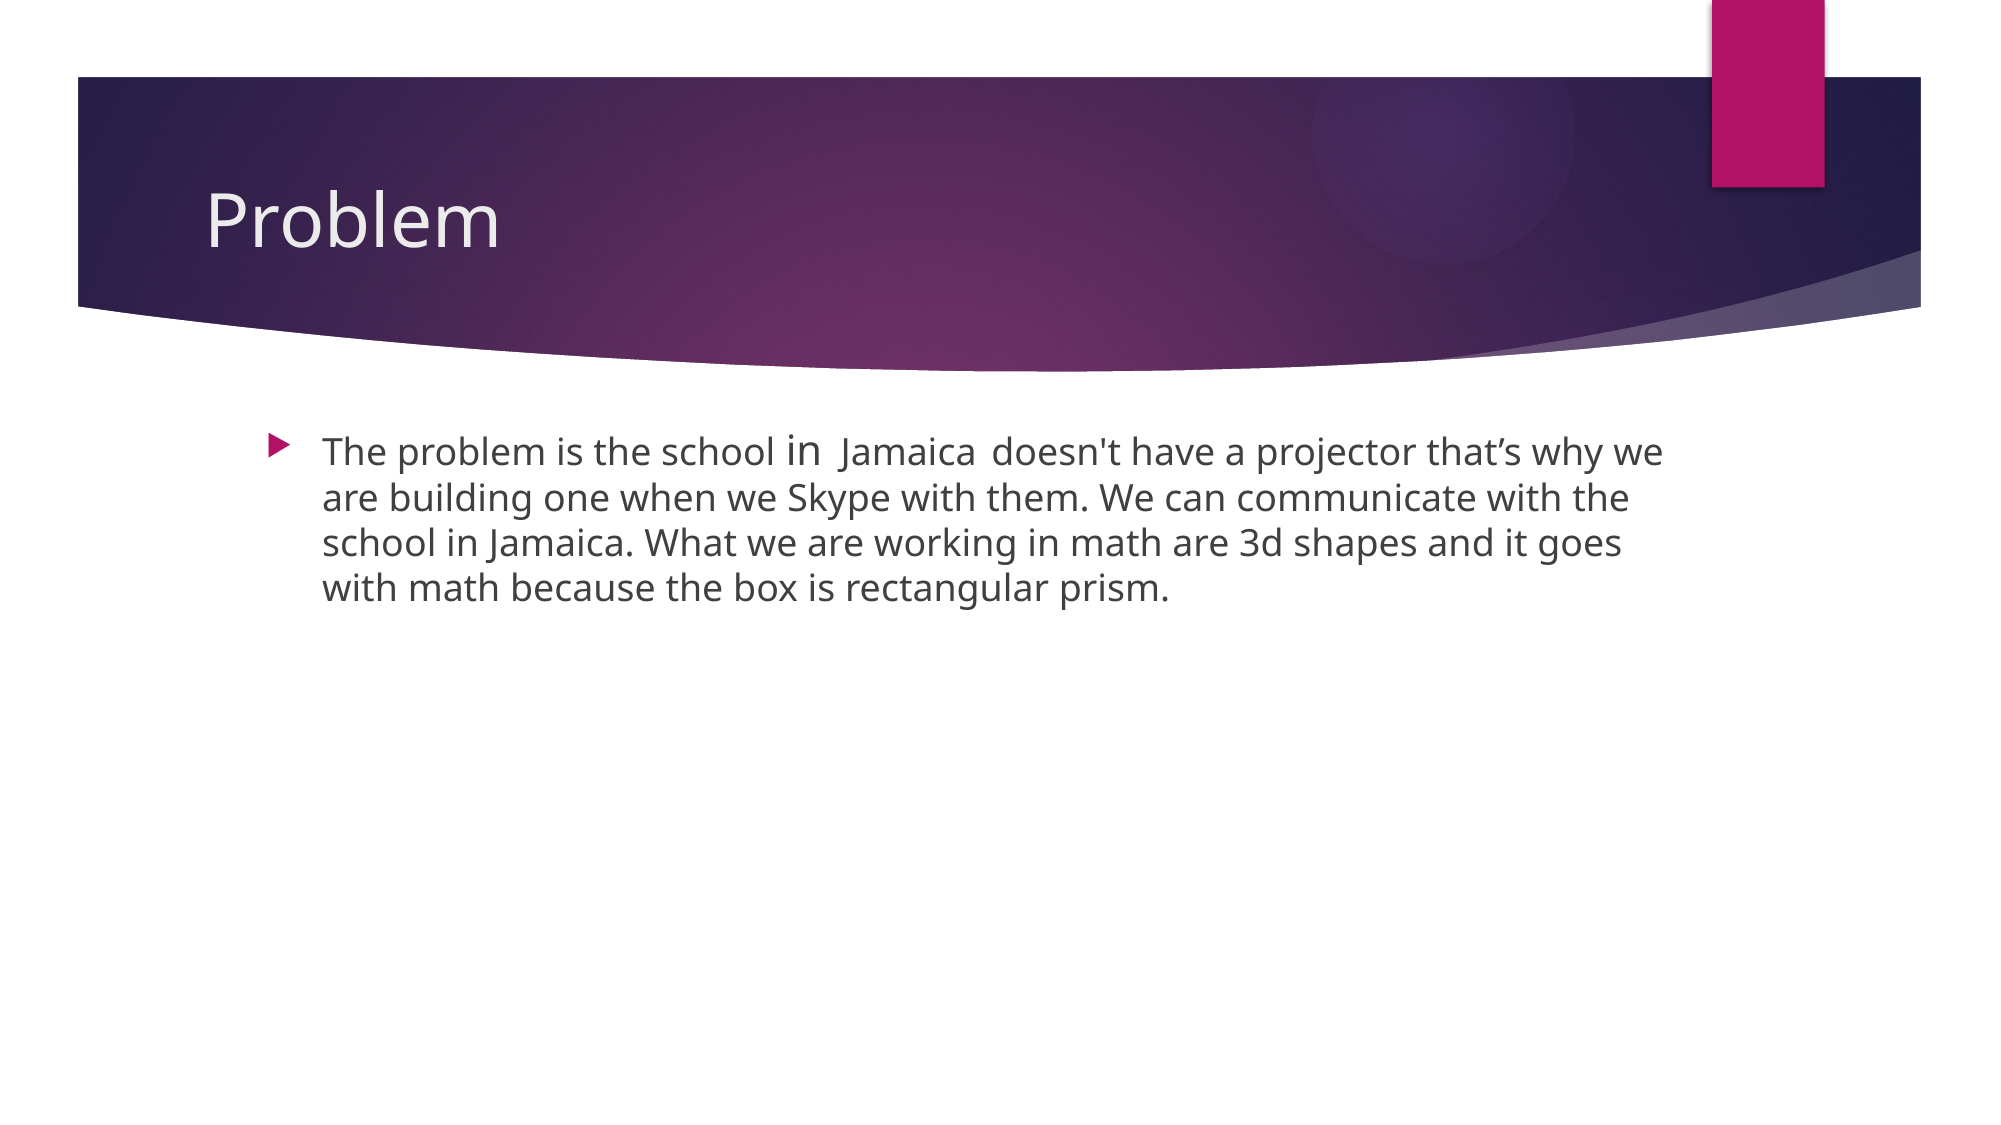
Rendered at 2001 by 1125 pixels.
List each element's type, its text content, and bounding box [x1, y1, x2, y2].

title Problem [189, 159, 1627, 276]
list The problem is the school in Jamaica doesn't have a projector that’s why we are building one when we Skype with them. We can communicate with the school in Jamaica. What we are working in math are 3d shapes and it goes with math because the box is rectangular prism. [250, 416, 1699, 977]
